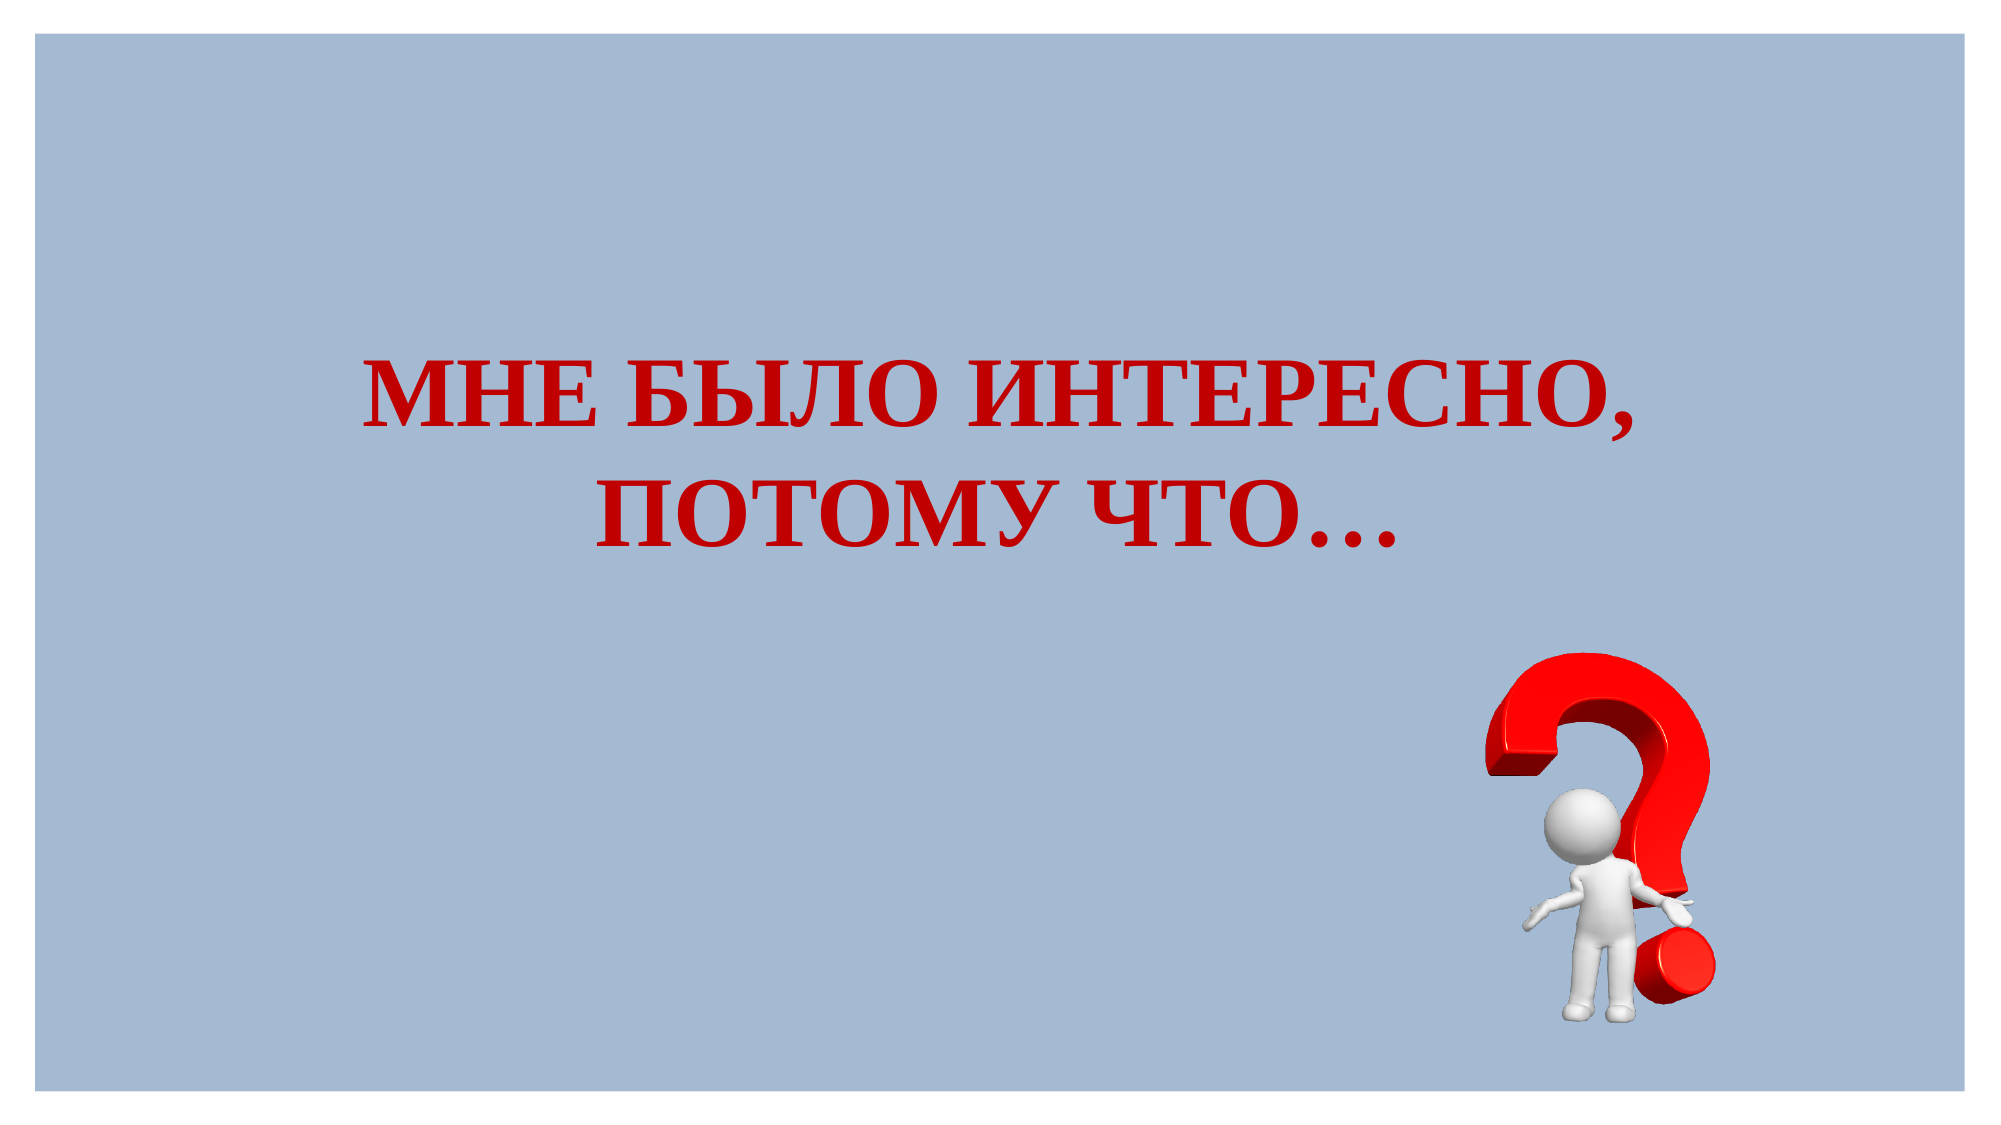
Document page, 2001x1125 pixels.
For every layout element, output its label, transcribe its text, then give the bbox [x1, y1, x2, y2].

text_box МНЕ БЫЛО ИНТЕРЕСНО, ПОТОМУ ЧТО… [201, 319, 1798, 574]
text_box [34, 33, 1966, 1092]
picture [1421, 643, 1802, 1025]
